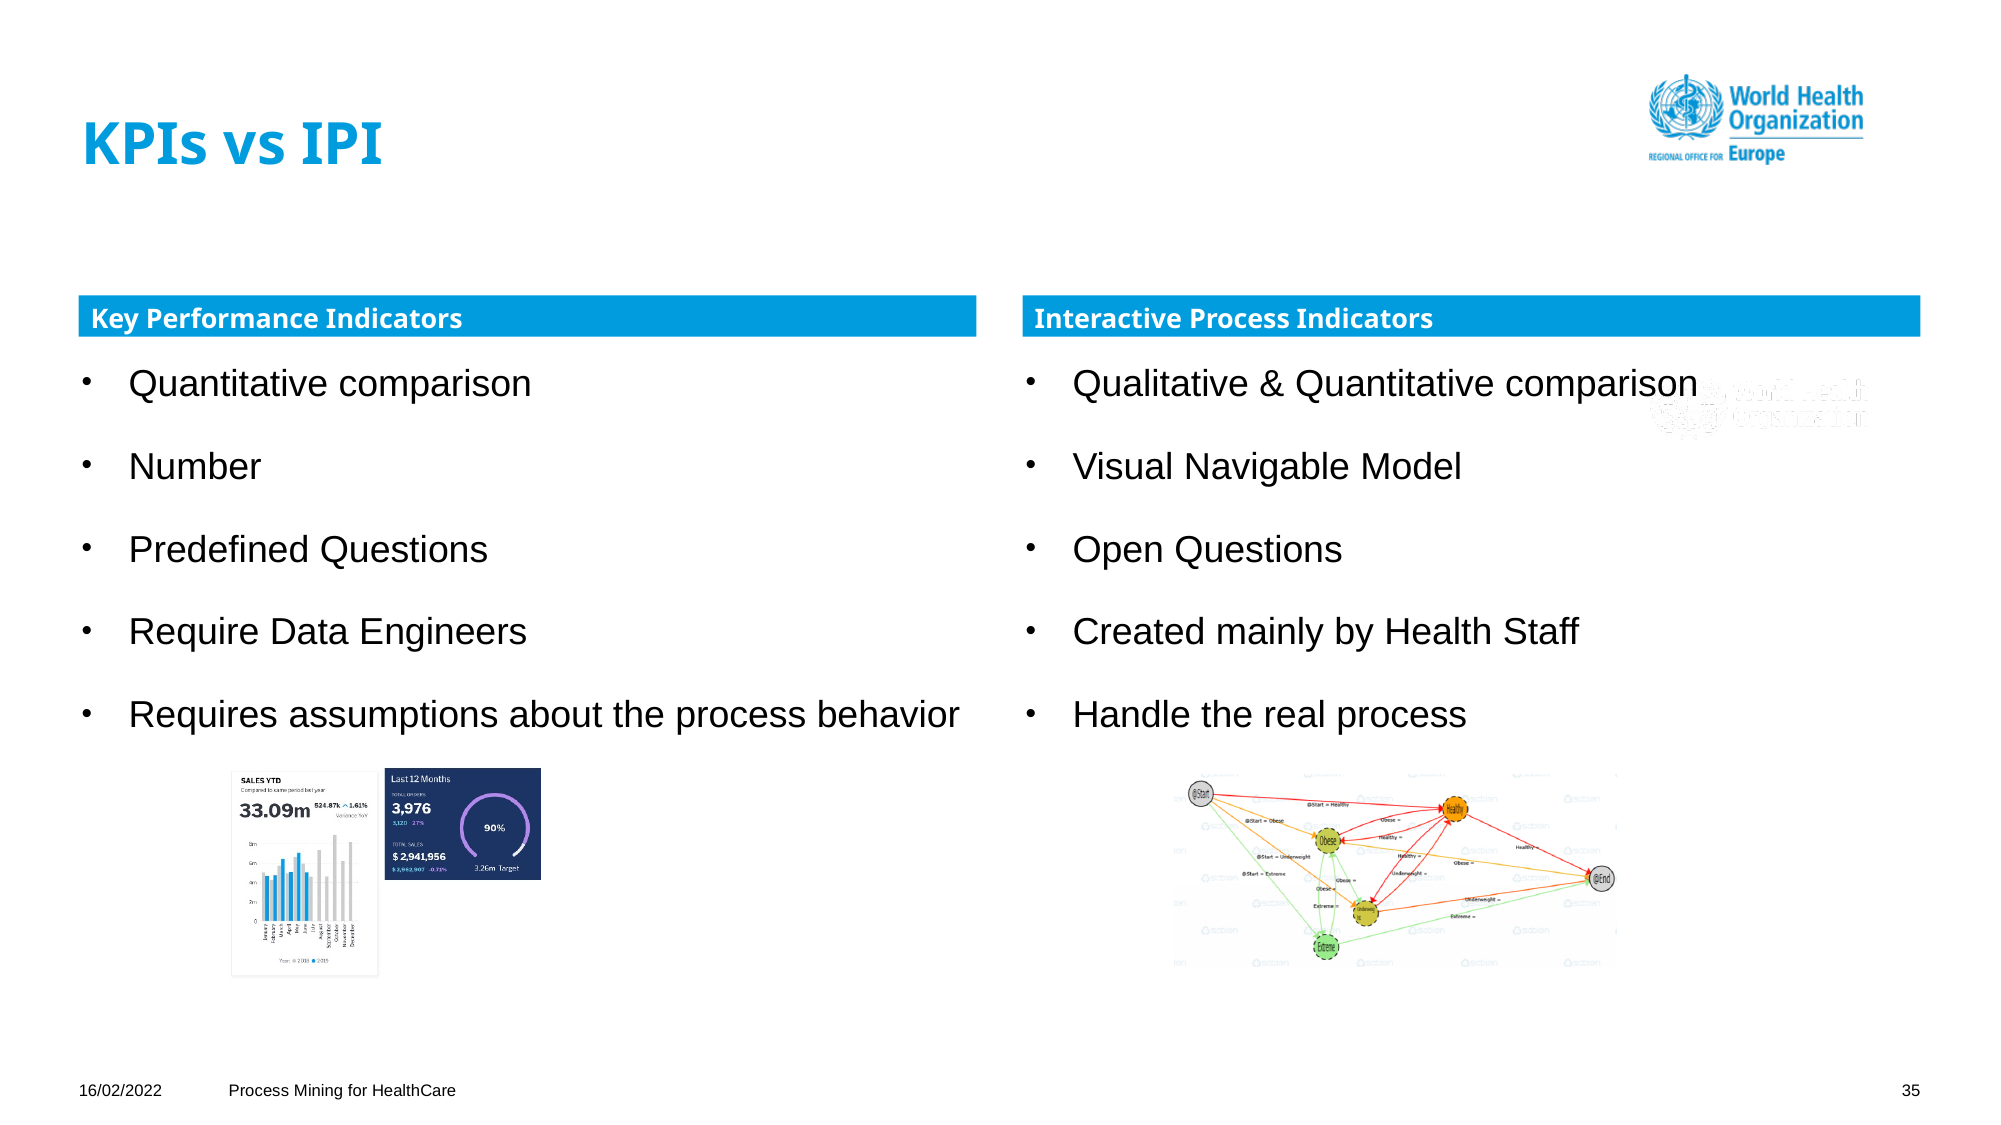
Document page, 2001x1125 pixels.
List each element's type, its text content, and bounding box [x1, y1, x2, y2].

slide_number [78, 1079, 209, 1109]
slide_number 35 [1872, 1079, 1921, 1109]
picture [1596, 349, 1922, 463]
picture [228, 756, 541, 987]
list Quantitative comparison Number Predefined Questions Require Data Engineers Requires assumptions about the process behavior [78, 354, 977, 991]
title KPIs vs IPI [78, 59, 1418, 178]
list Key Performance Indicators [78, 295, 977, 337]
list Qualitative & Quantitative comparison Visual Navigable Model Open Questions Created mainly by Health Staff Handle the real process [1022, 354, 1921, 991]
picture [1579, 62, 1904, 177]
list Interactive Process Indicators [1022, 295, 1921, 337]
picture [1174, 774, 1617, 967]
footer Process Mining for HealthCare [228, 1079, 600, 1109]
